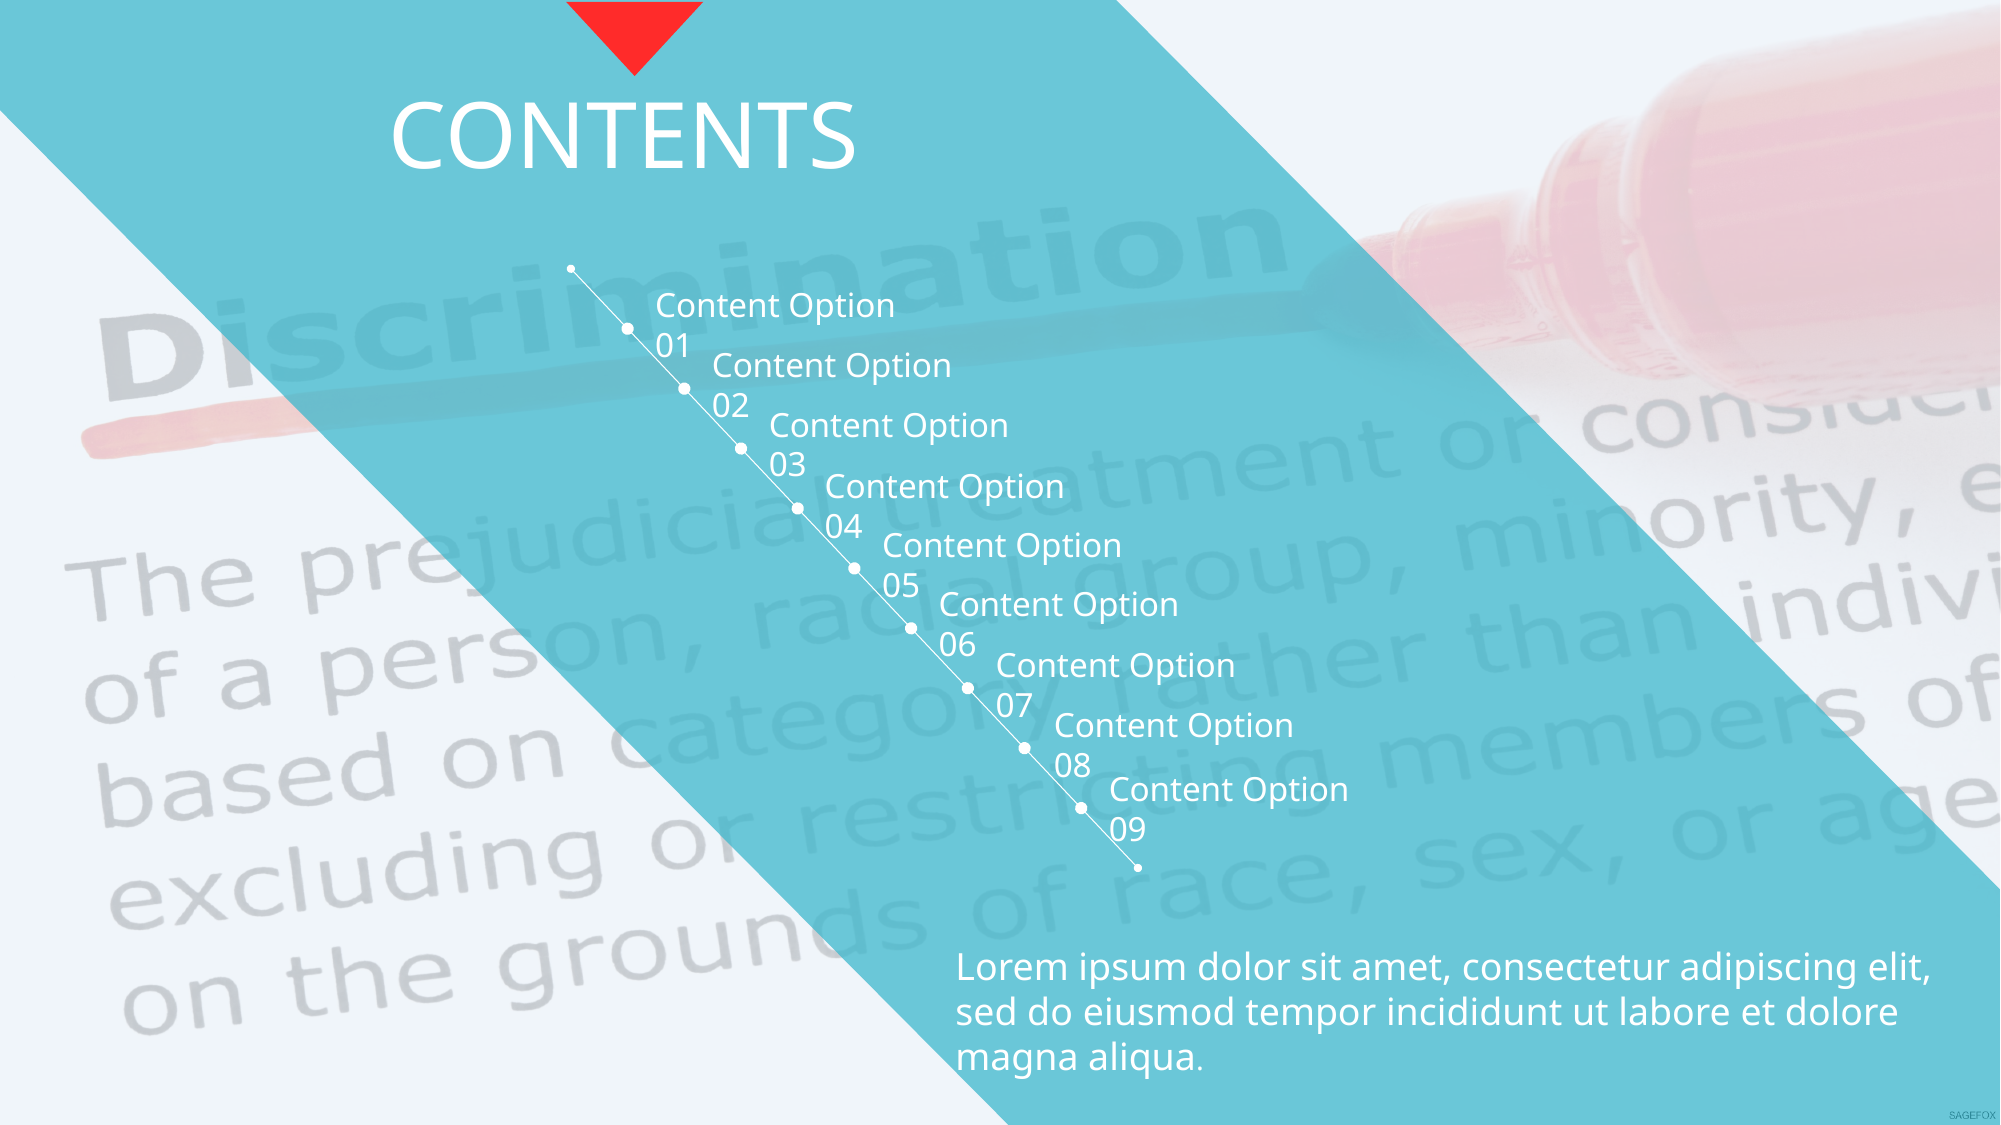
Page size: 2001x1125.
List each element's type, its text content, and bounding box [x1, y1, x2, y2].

text_box Lorem ipsum dolor sit amet, consectetur adipiscing elit, sed do eiusmod tempor incididunt ut labore et dolore magna aliqua. [940, 935, 2000, 1085]
text_box [563, 0, 706, 78]
text_box Content Option 03 [753, 396, 1054, 491]
text_box Content Option 01 [640, 277, 941, 372]
text_box Content Option 05 [867, 517, 1168, 612]
text_box [0, 0, 2000, 1058]
text_box Content Option 02 [697, 336, 998, 432]
text_box [967, 1085, 2000, 1125]
text_box Content Option 07 [980, 636, 1281, 732]
text_box Content Option 08 [1038, 696, 1339, 792]
text_box Content Option 06 [924, 576, 1224, 671]
text_box Content Option 04 [809, 458, 1110, 553]
text_box CONTENTS [324, 69, 924, 194]
text_box Content Option 09 [1093, 761, 1394, 856]
